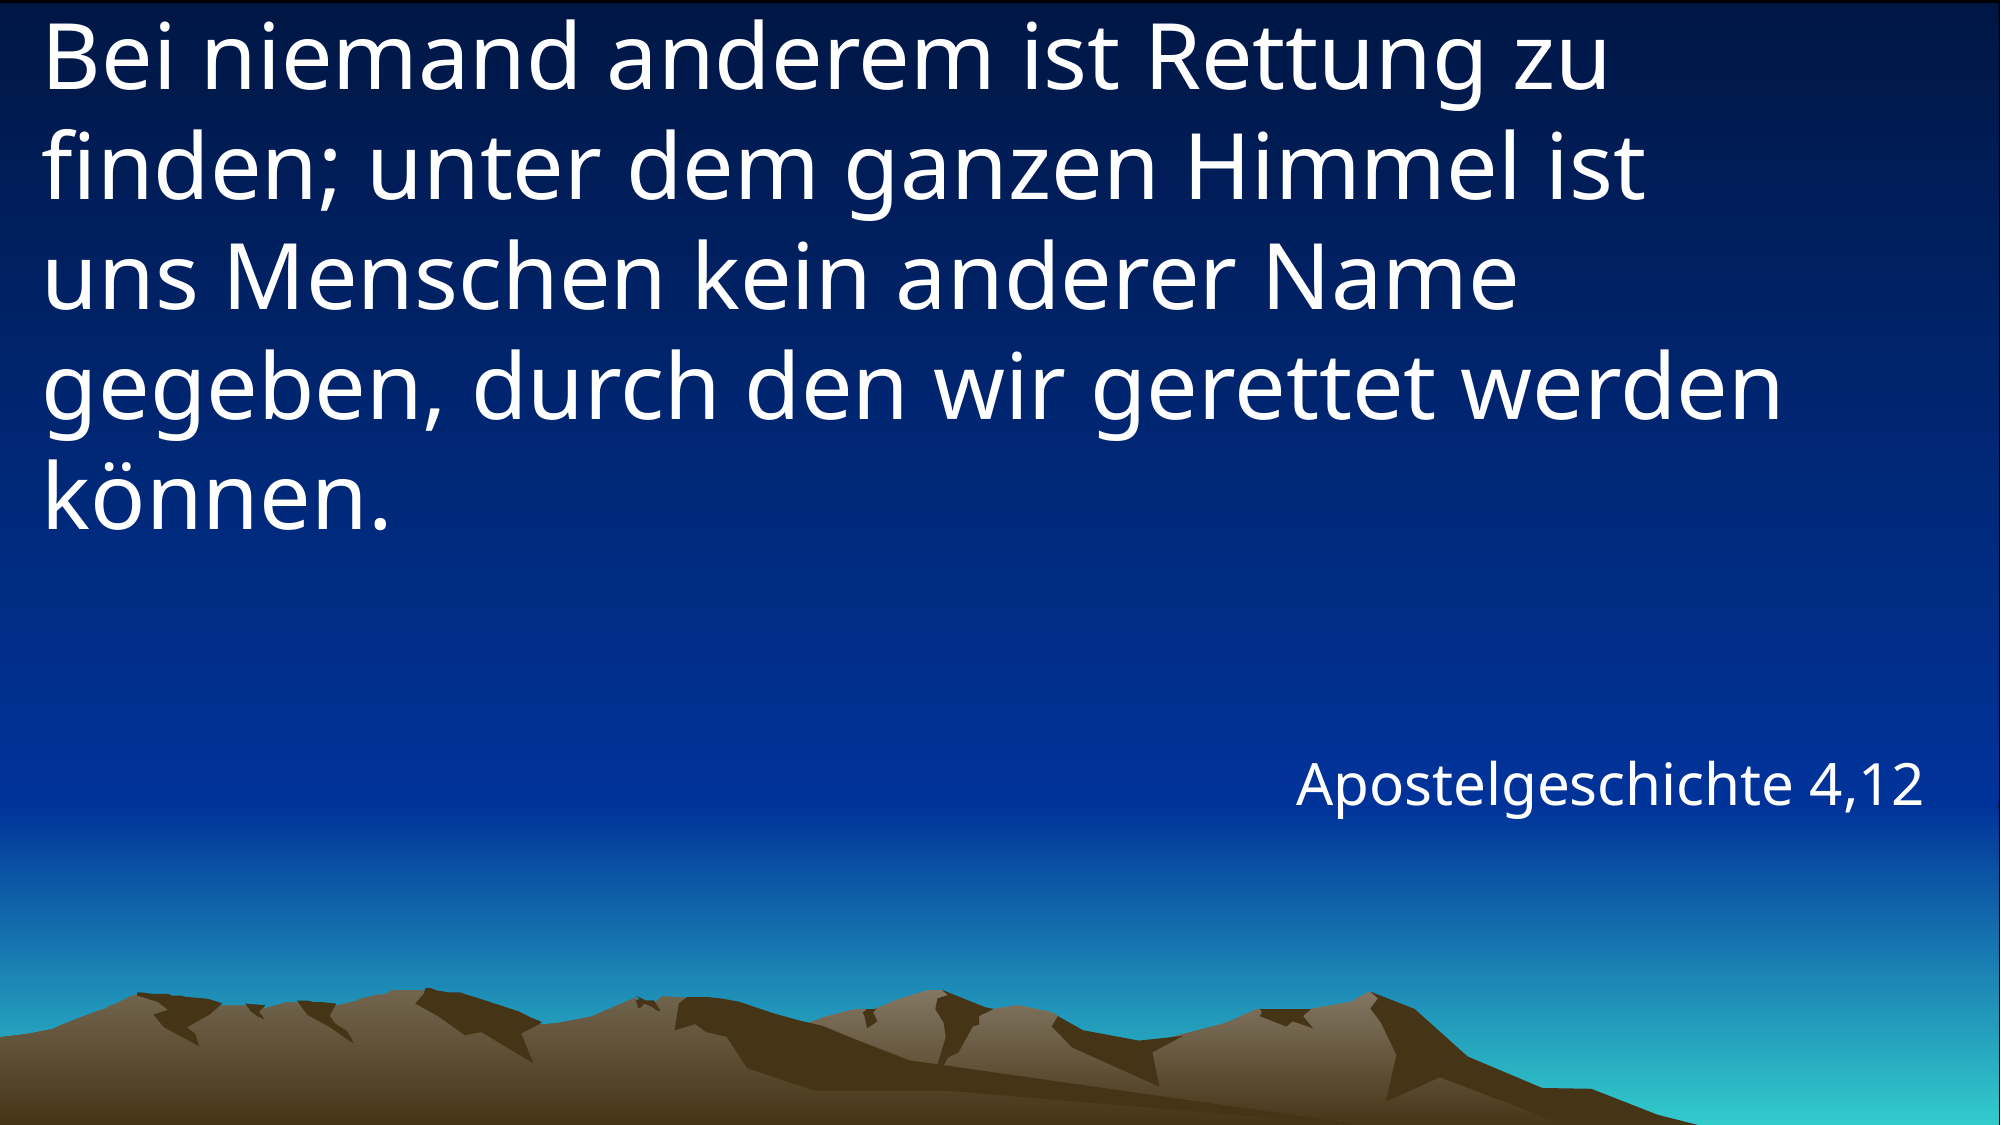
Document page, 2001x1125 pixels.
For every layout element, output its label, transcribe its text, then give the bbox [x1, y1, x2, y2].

subtitle Apostelgeschichte 4,12 [1255, 739, 1941, 1125]
title Bei niemand anderem ist Rettung zu finden; unter dem ganzen Himmel ist uns Menschen kein anderer Name gegeben, durch den wir gerettet werden können. [26, 0, 1804, 555]
